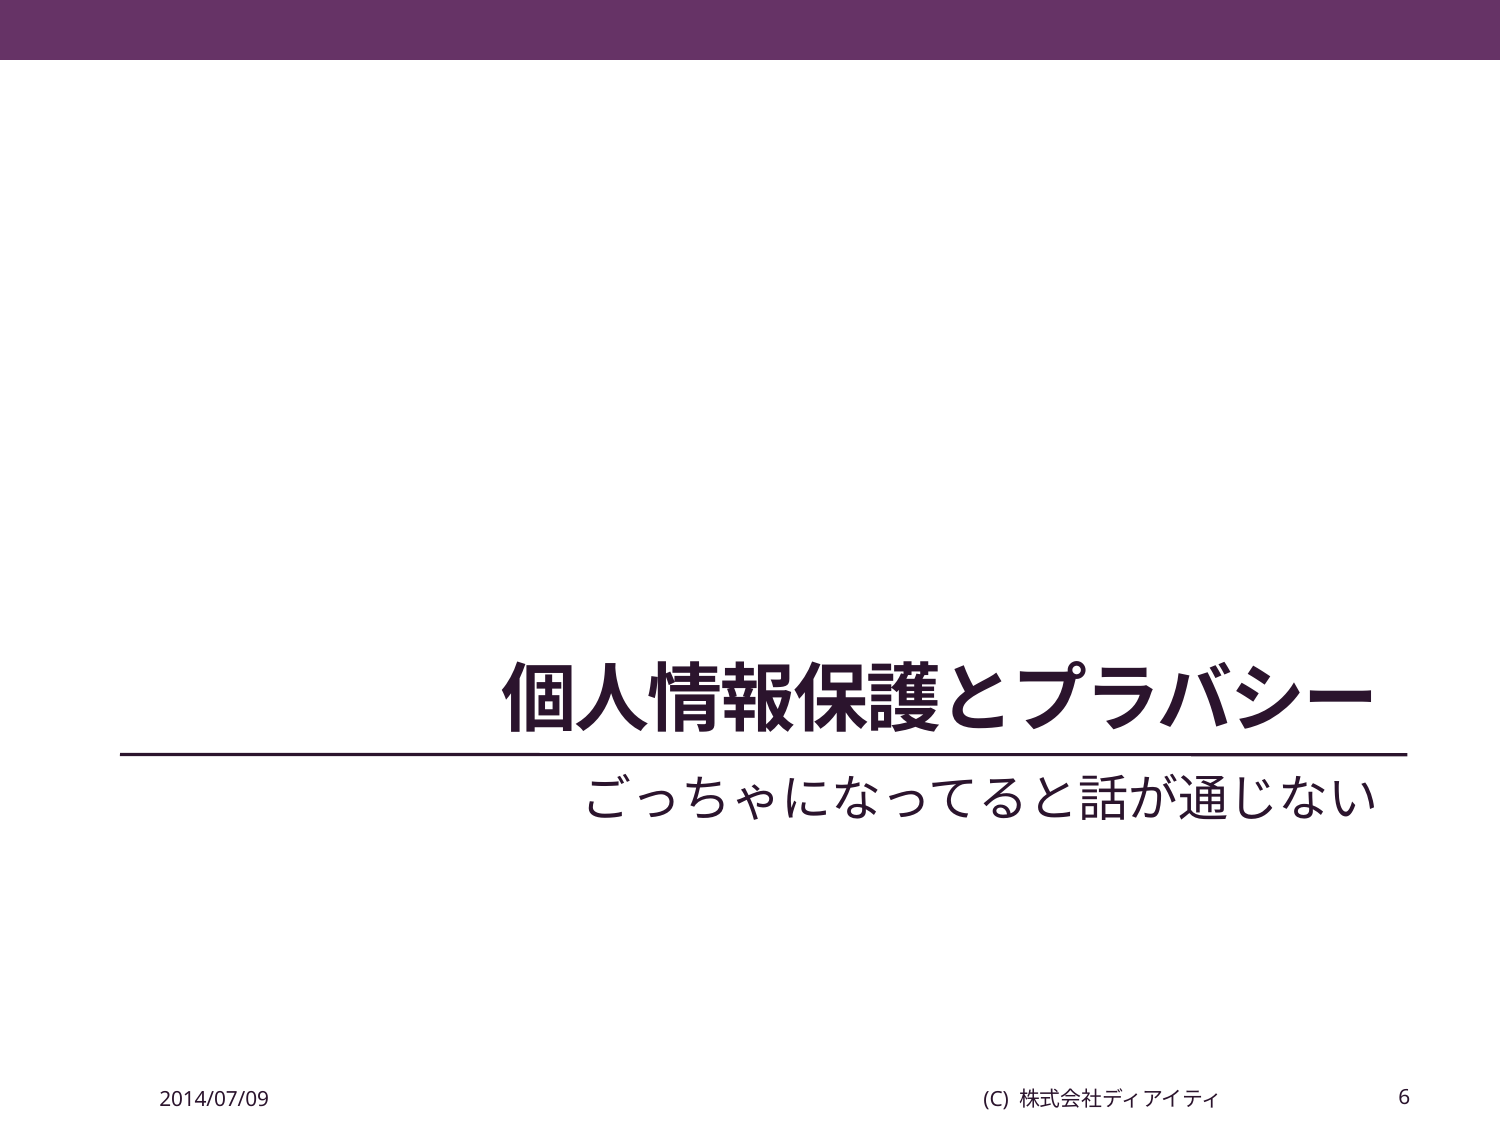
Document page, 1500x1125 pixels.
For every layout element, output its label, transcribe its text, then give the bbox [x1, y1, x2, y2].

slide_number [75, 1071, 354, 1125]
list ごっちゃになってると話が通じない [118, 758, 1394, 1006]
title 個人情報保護とプラバシー [118, 387, 1394, 749]
slide_number 6 [1250, 1071, 1425, 1125]
footer (C) 株式会社ディアイティ [367, 1071, 1238, 1125]
